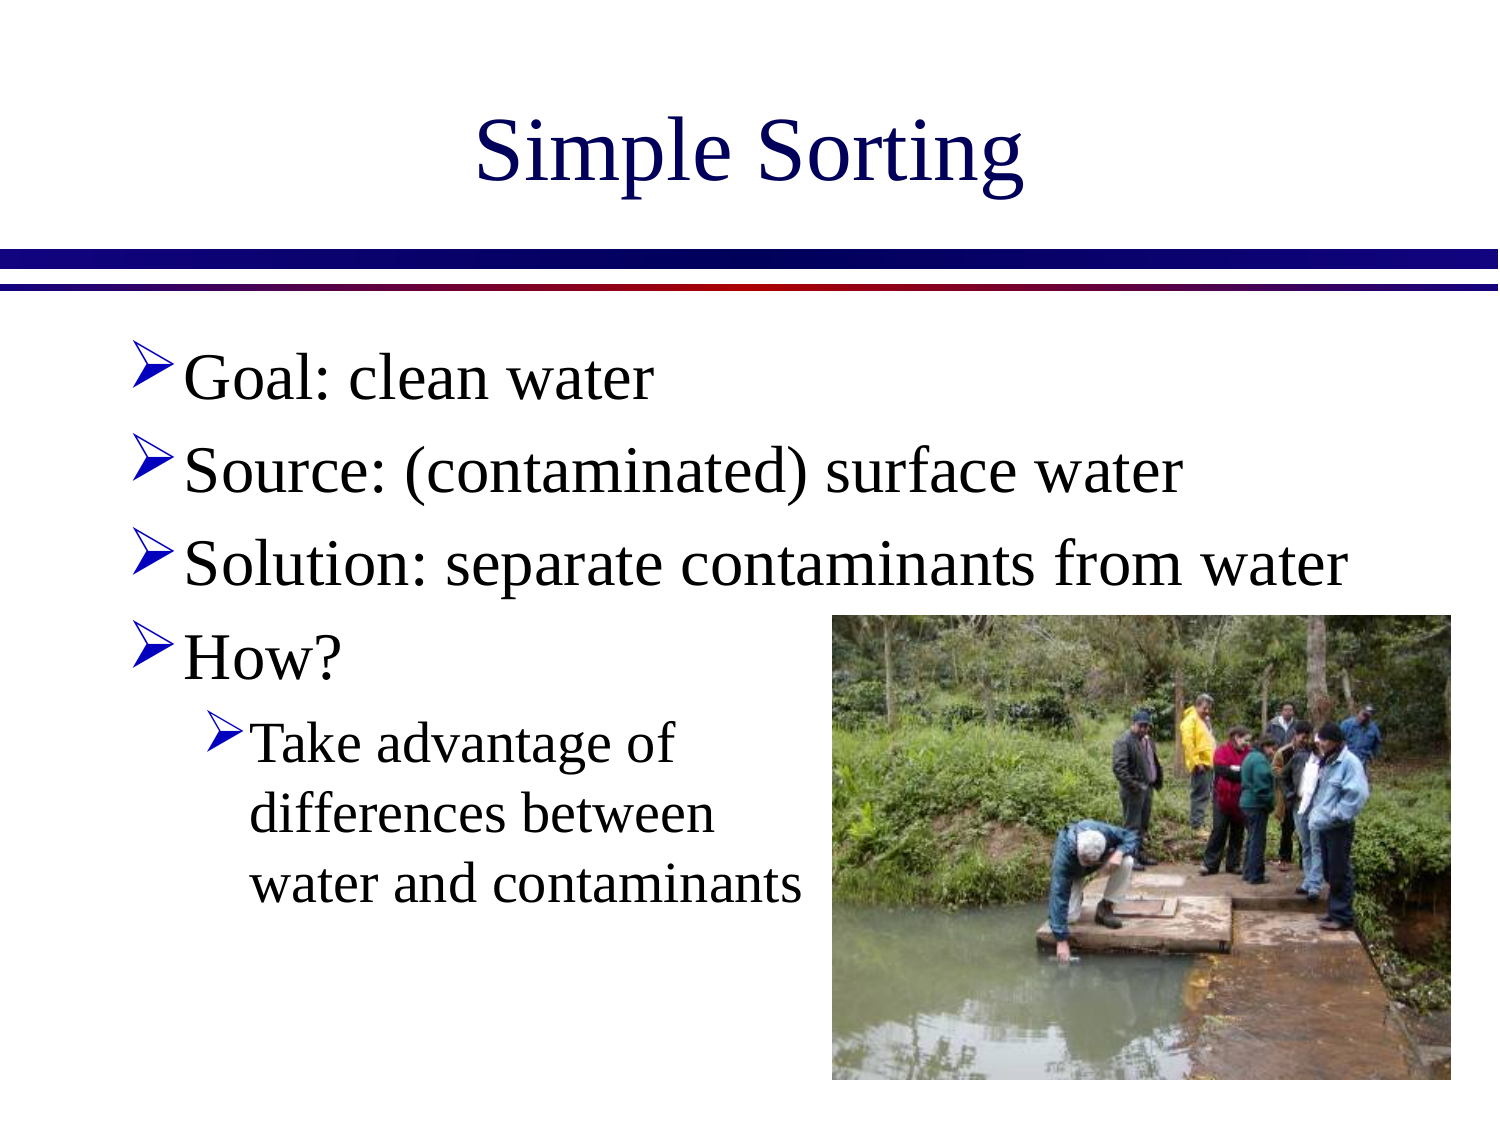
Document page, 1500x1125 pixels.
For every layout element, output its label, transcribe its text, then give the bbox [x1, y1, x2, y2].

list Goal: clean water Source: (contaminated) surface water Solution: separate contaminants from water How? Take advantage of differences between water and contaminants [112, 324, 1388, 1001]
picture [831, 615, 1452, 1081]
title Simple Sorting [112, 49, 1388, 238]
